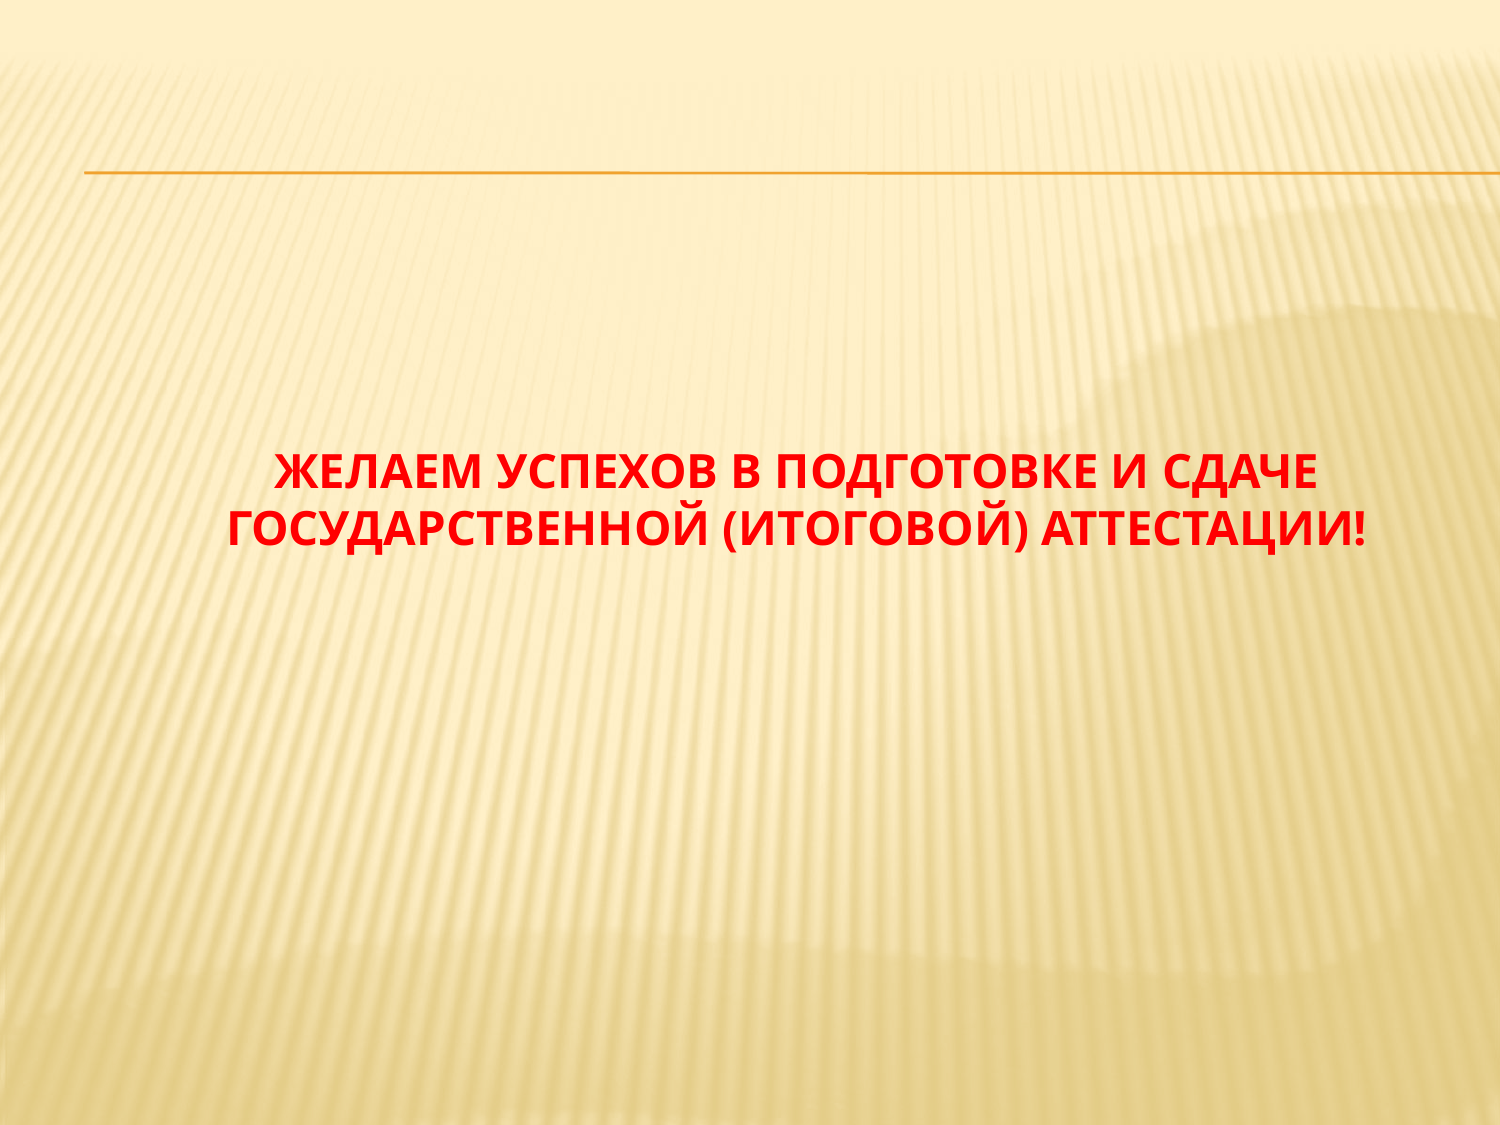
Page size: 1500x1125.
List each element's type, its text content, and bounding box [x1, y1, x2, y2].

title Желаем успехов в подготовке и сдаче государственной (итоговой) аттестации! [159, 432, 1435, 621]
